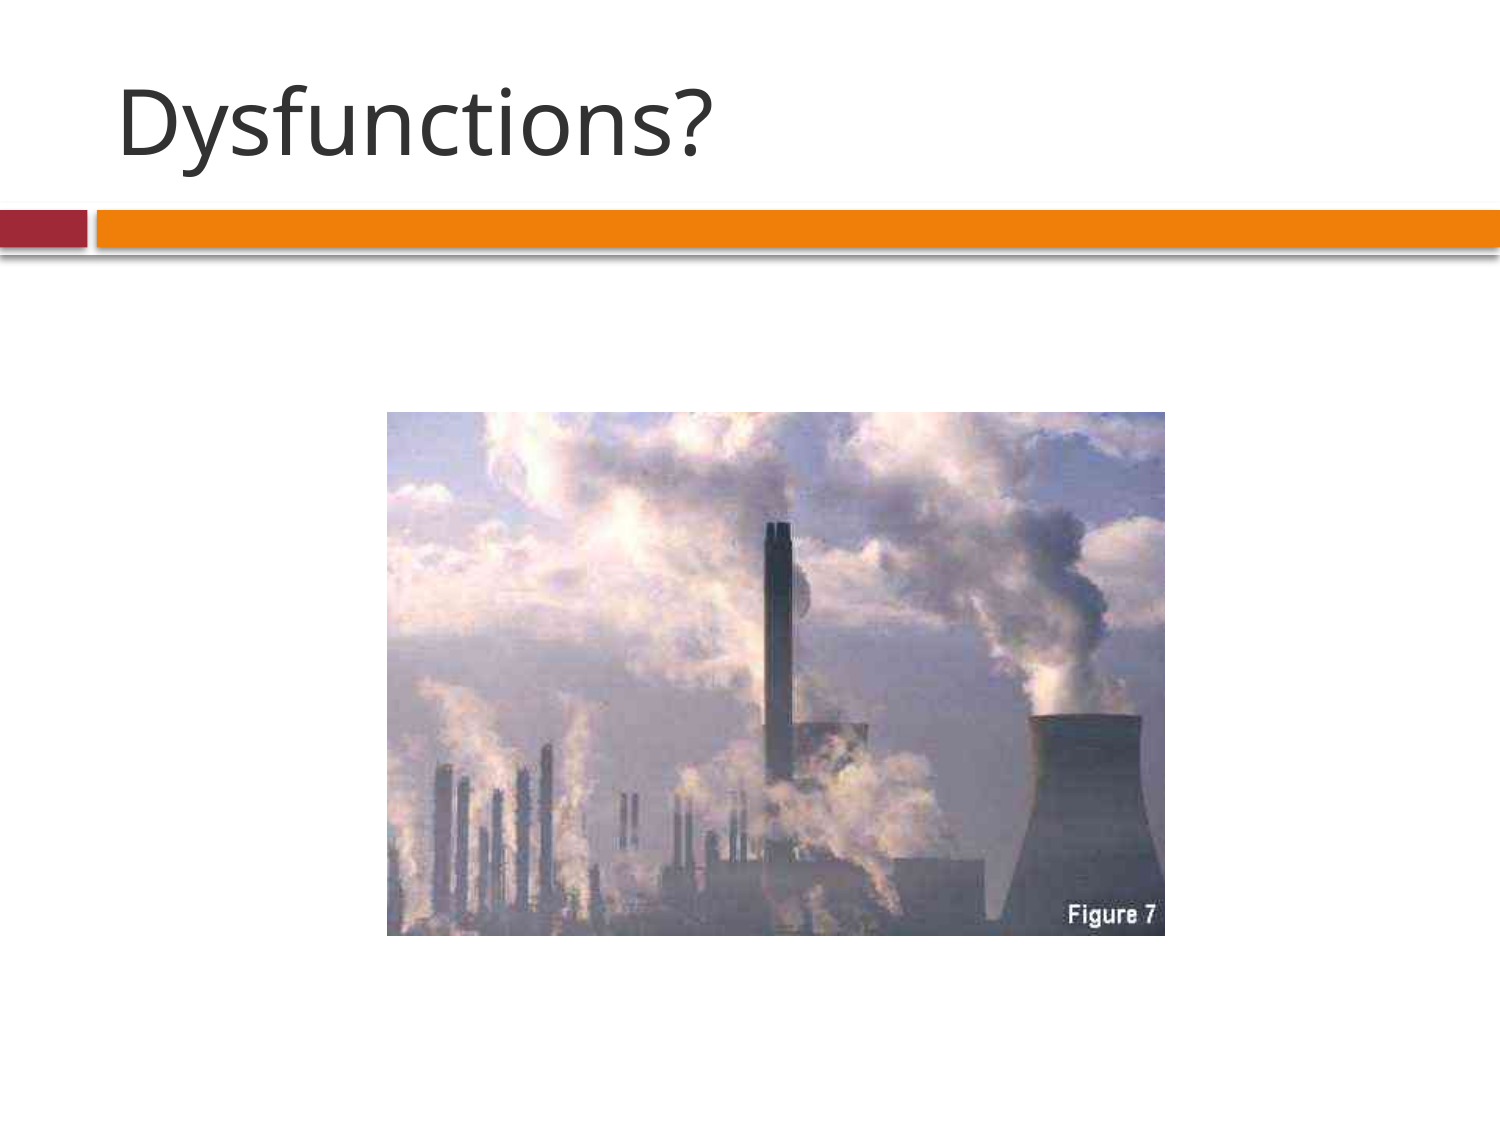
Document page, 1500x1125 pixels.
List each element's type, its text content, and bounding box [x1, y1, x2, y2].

picture [387, 412, 1165, 937]
title Dysfunctions? [100, 37, 1438, 200]
